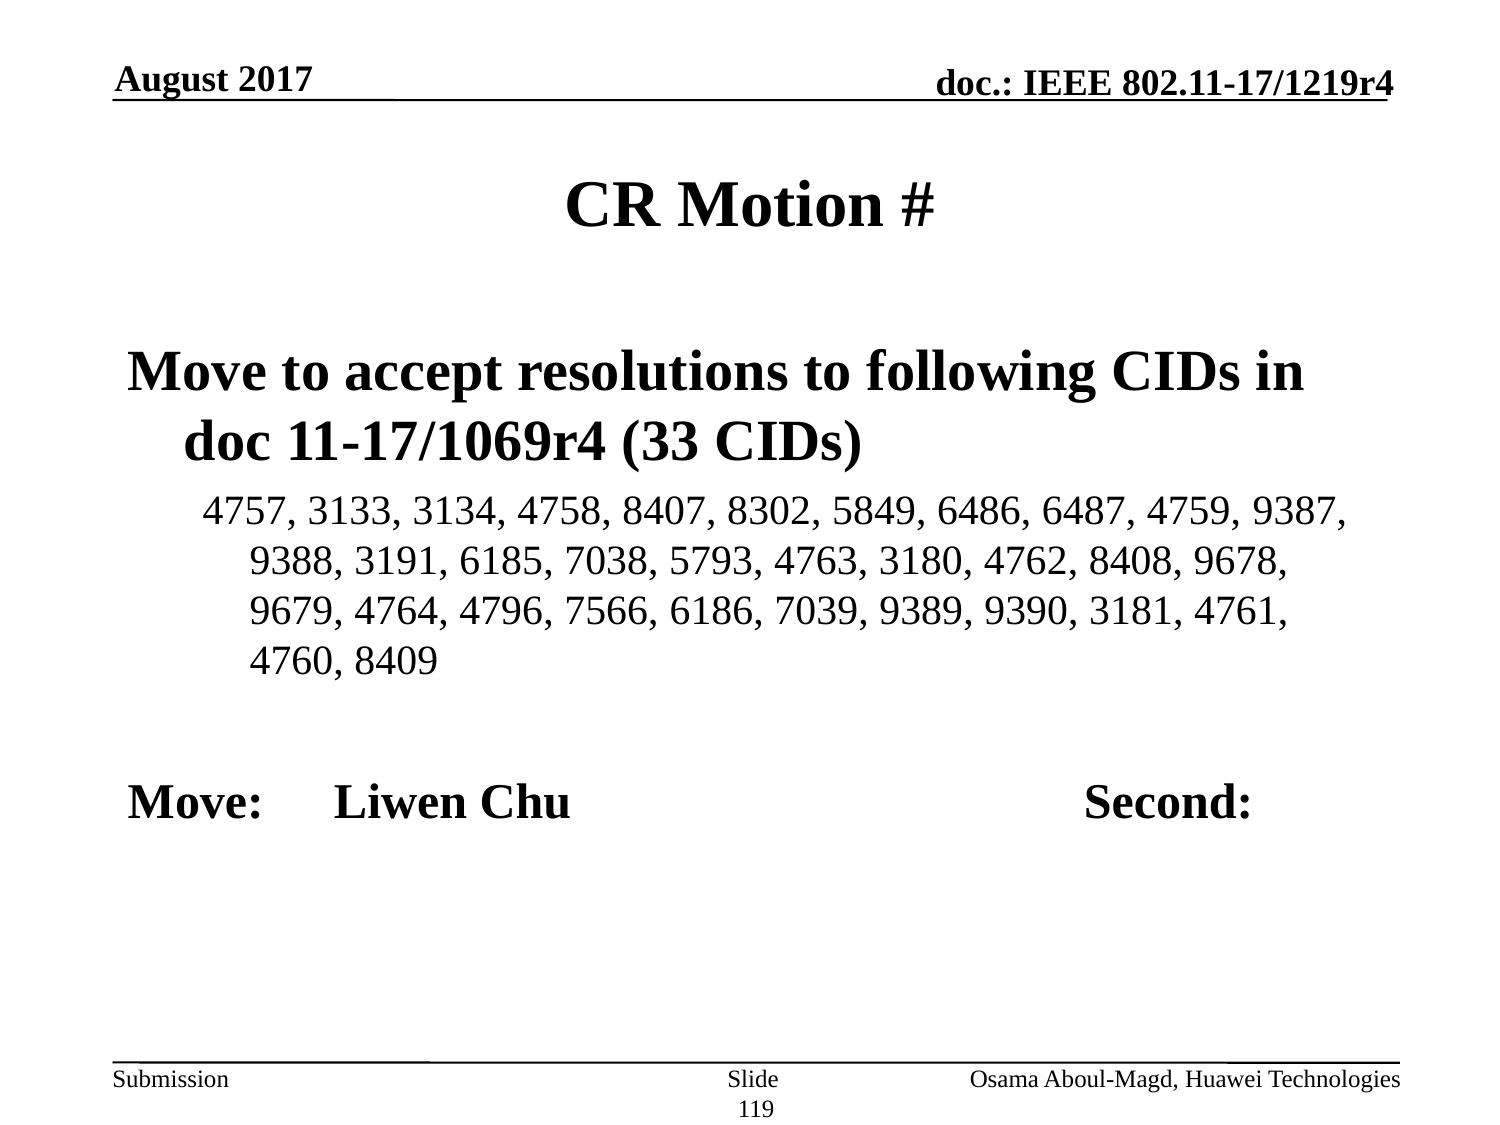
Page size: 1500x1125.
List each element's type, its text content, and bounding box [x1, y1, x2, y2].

slide_number Slide 119 [712, 1061, 800, 1123]
list Move to accept resolutions to following CIDs in doc 11-17/1069r4 (33 CIDs) 4757, 3133, 3134, 4758, 8407, 8302, 5849, 6486, 6487, 4759, 9387, 9388, 3191, 6185, 7038, 5793, 4763, 3180, 4762, 8408, 9678, 9679, 4764, 4796, 7566, 6186, 7039, 9389, 9390, 3181, 4761, 4760, 8409 Move: Liwen Chu Second: [112, 324, 1388, 1000]
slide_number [114, 54, 423, 100]
footer Osama Aboul-Magd, Huawei Technologies [878, 1061, 1402, 1093]
title CR Motion # [112, 112, 1388, 288]
